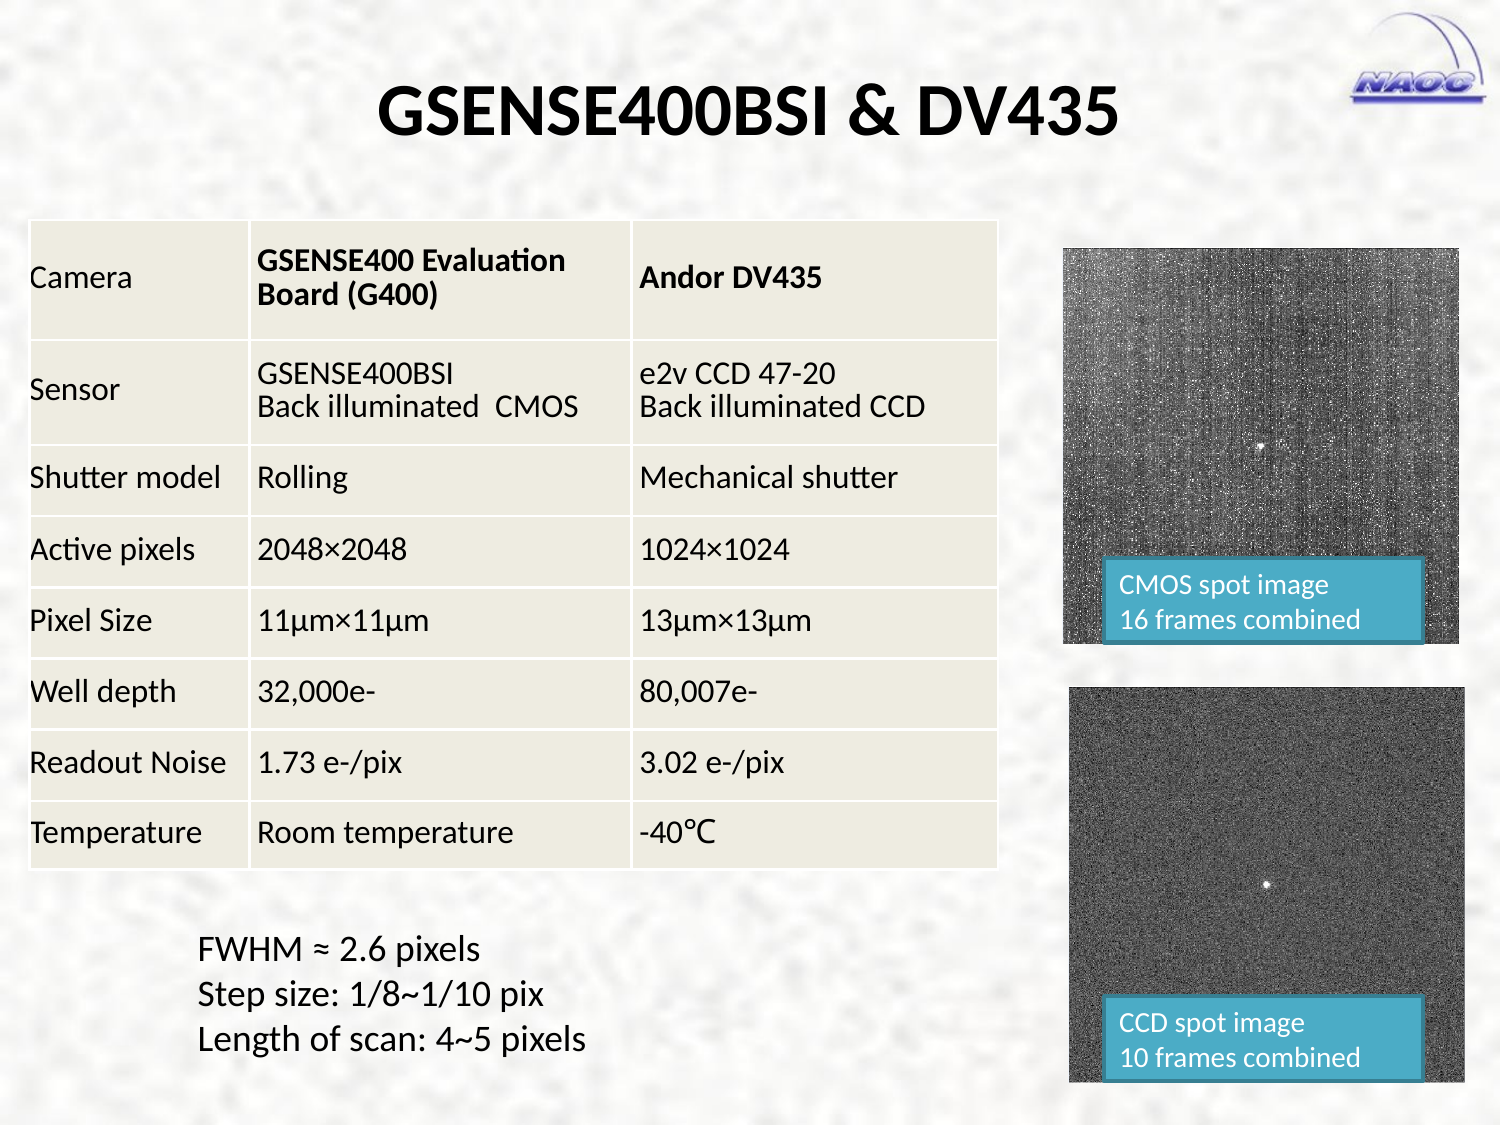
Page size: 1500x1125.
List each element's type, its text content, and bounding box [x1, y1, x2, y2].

picture [0, 0, 1500, 1125]
table_header Andor DV435 [633, 221, 997, 339]
title GSENSE400BSI & DV435 [5, 53, 1495, 257]
table_cell Sensor [31, 341, 248, 444]
table_cell 13μm×13μm [633, 589, 997, 657]
table_cell 1.73 e-/pix [251, 731, 630, 800]
table_cell 3.02 e-/pix [633, 731, 997, 800]
table_cell Pixel Size [31, 589, 248, 657]
table_cell Temperature [31, 802, 248, 868]
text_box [1062, 247, 1459, 644]
table_cell 2048×2048 [251, 517, 630, 586]
table_cell Well depth [31, 660, 248, 728]
table_cell Mechanical shutter [633, 446, 997, 515]
table_header GSENSE400 Evaluation Board (G400) [251, 221, 630, 339]
table_cell Room temperature [251, 802, 630, 868]
table_cell e2v CCD 47-20 Back illuminated CCD [633, 341, 997, 444]
table_cell GSENSE400BSI Back illuminated CMOS [251, 341, 630, 444]
table_cell 32,000e- [251, 660, 630, 728]
table_cell -40℃ [633, 802, 997, 868]
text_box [1068, 686, 1465, 1083]
table_cell 80,007e- [633, 660, 997, 728]
table_cell 1024×1024 [633, 517, 997, 586]
table_cell Shutter model [31, 446, 248, 515]
table_header Camera [31, 221, 248, 339]
table_cell 11μm×11μm [251, 589, 630, 657]
table_cell Active pixels [31, 517, 248, 586]
text_box FWHM ≈ 2.6 pixels Step size: 1/8~1/10 pix Length of scan: 4~5 pixels [181, 915, 634, 1069]
table_cell Readout Noise [31, 731, 248, 800]
table_cell Rolling [251, 446, 630, 515]
